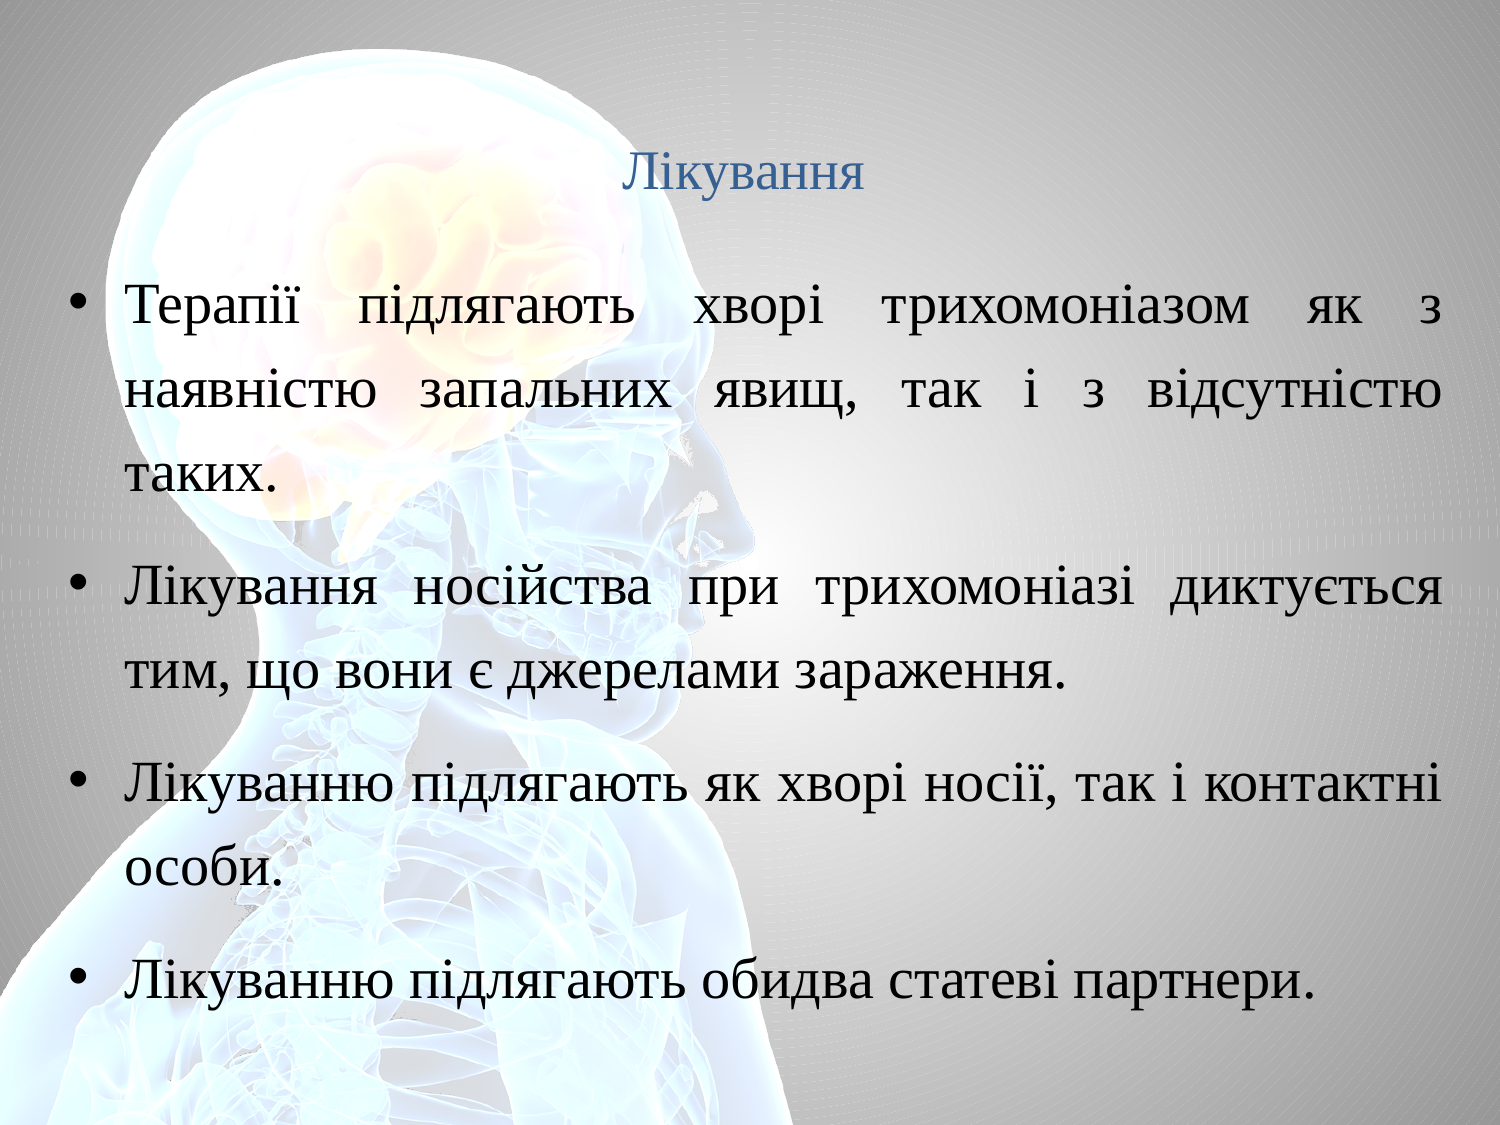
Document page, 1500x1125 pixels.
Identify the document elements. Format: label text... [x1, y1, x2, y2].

title Лікування [112, 125, 1376, 208]
list Терапії підлягають хворі трихомоніазом як з наявністю запальних явищ, так і з відсутністю таких. Лікування носійства при трихомоніазі диктується тим, що вони є джерелами зараження. Лікуванню підлягають як хворі носії, так і контактні особи. Лікуванню підлягають обидва статеві партнери. [53, 243, 1459, 1059]
